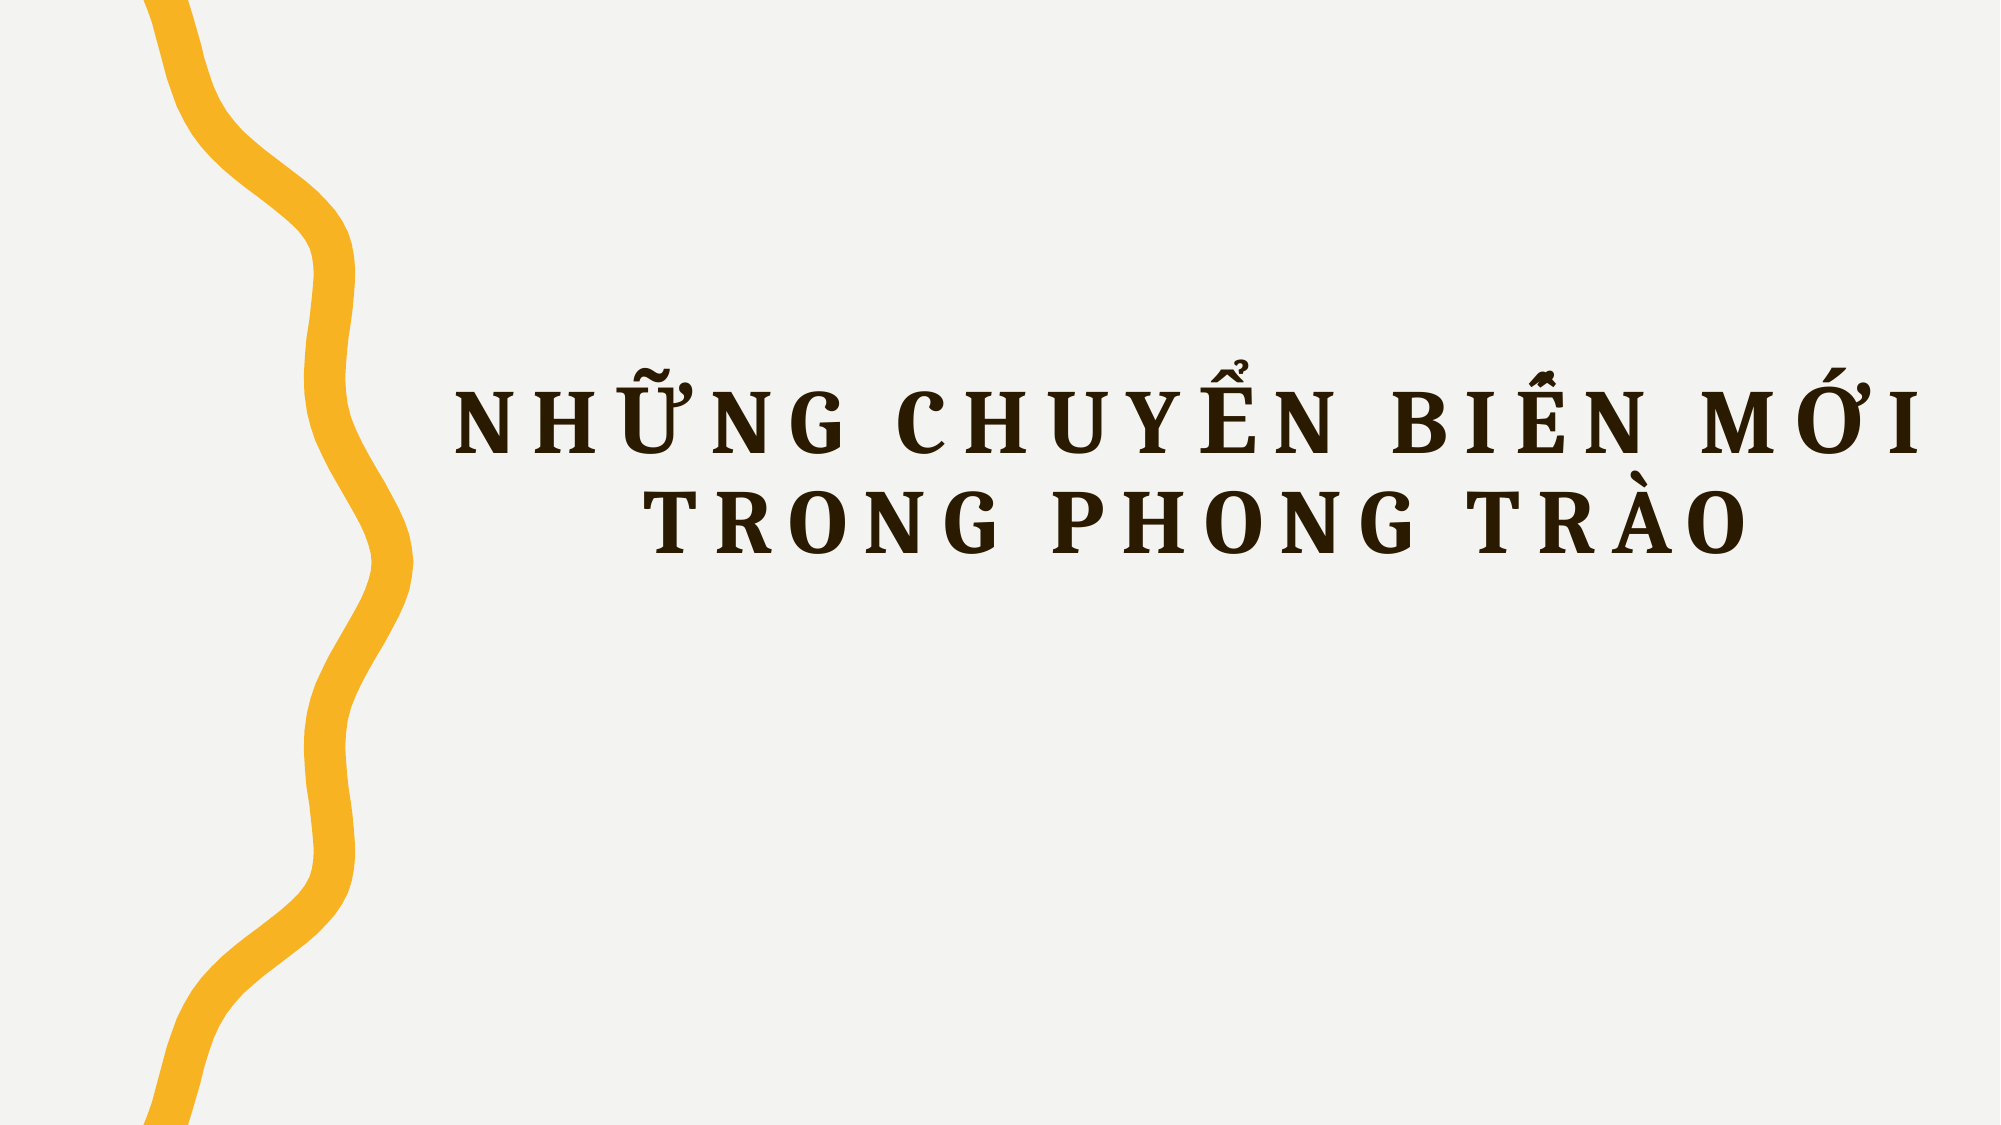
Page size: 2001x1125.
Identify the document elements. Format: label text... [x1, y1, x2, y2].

title Những chuyển biến mới trong phong trào [342, 270, 2000, 581]
